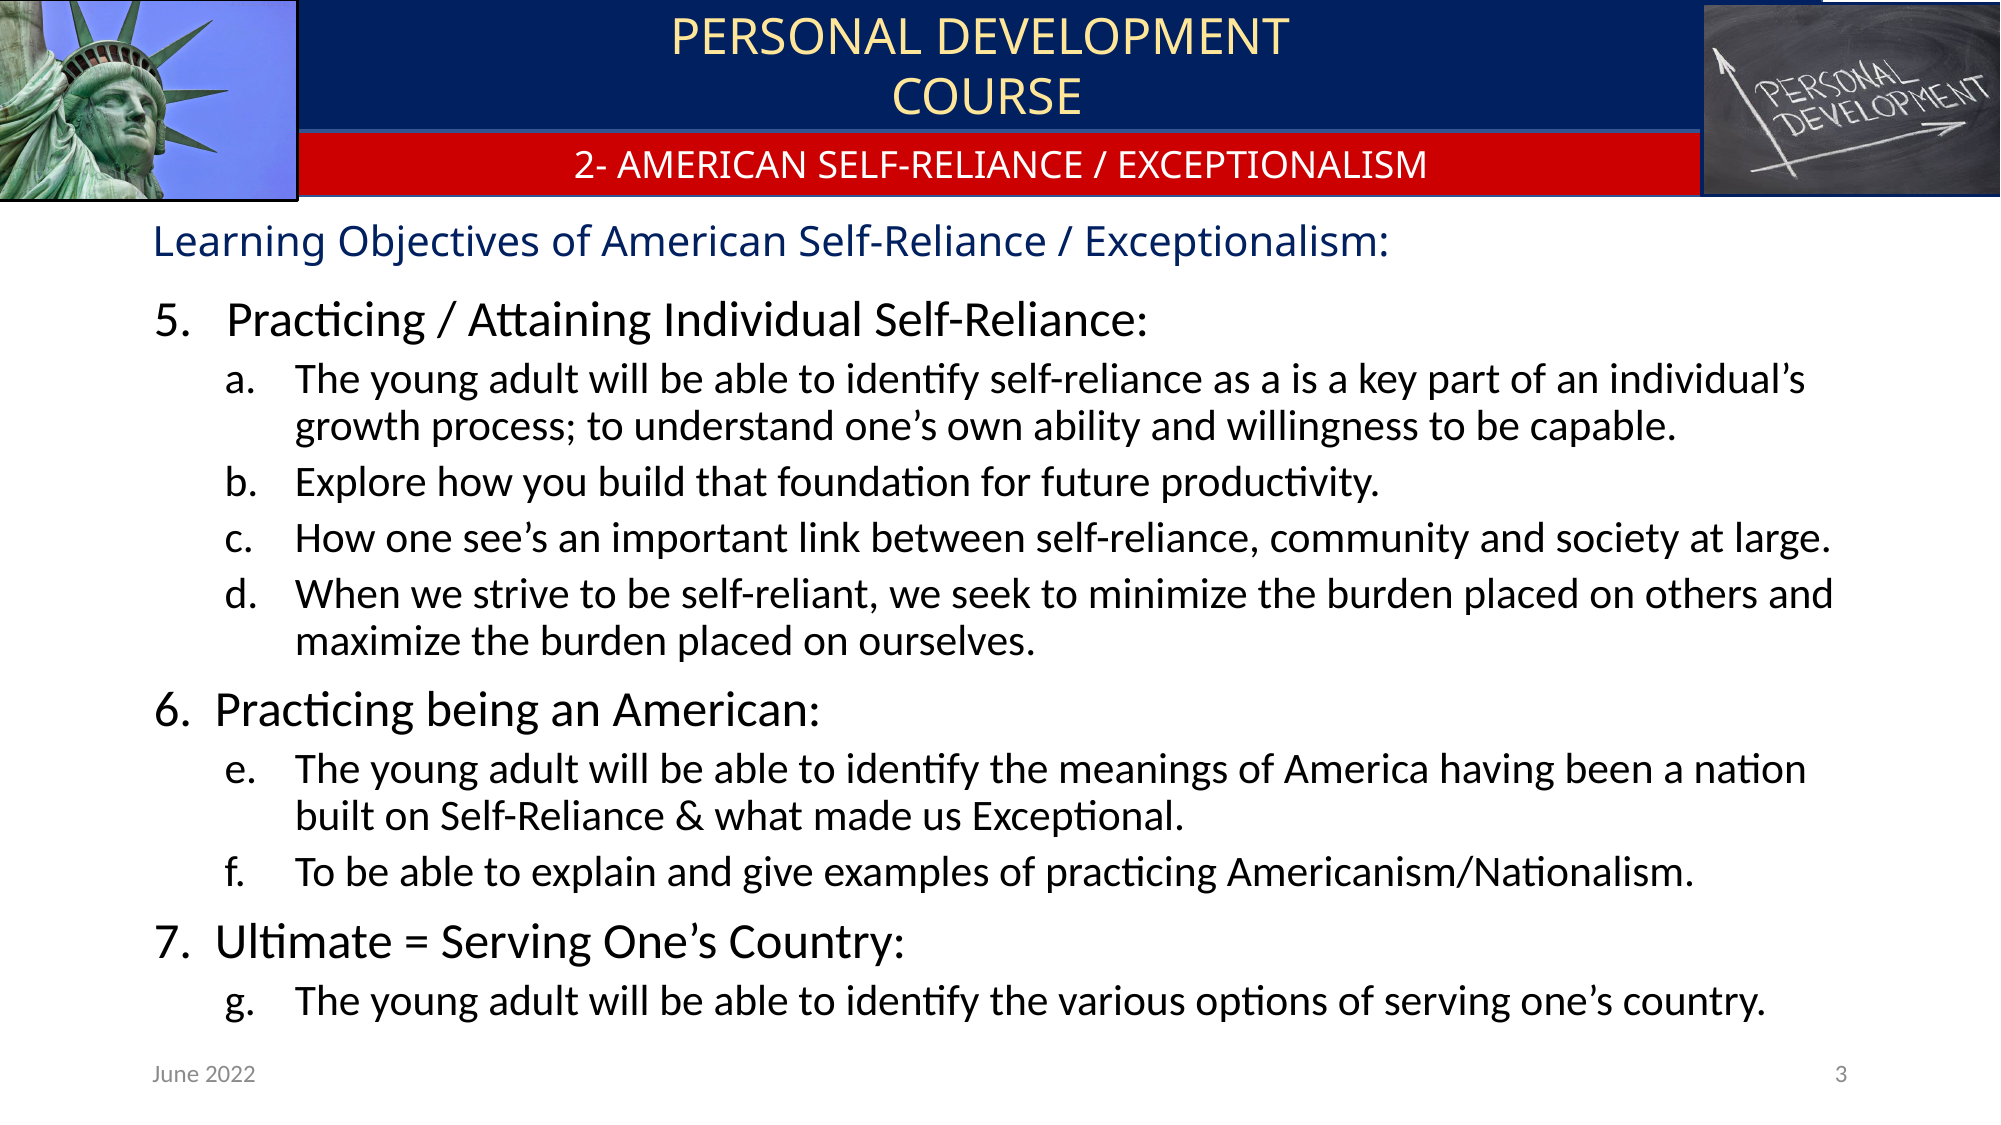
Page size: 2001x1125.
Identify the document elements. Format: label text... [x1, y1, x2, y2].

picture [0, 1, 297, 199]
list 5. Practicing / Attaining Individual Self-Reliance: The young adult will be able to identify self-reliance as a is a key part of an individual’s growth process; to understand one’s own ability and willingness to be capable. Explore how you build that foundation for future productivity. How one see’s an important link between self-reliance, community and society at large. When we strive to be self-reliant, we seek to minimize the burden placed on others and maximize the burden placed on ourselves. 6. Practicing being an American: The young adult will be able to identify the meanings of America having been a nation built on Self-Reliance & what made us Exceptional. To be able to explain and give examples of practicing Americanism/Nationalism. 7. Ultimate = Serving One’s Country: The young adult will be able to identify the various options of serving one’s country. [139, 285, 1864, 1103]
title Learning Objectives of American Self-Reliance / Exceptionalism: [137, 200, 1823, 286]
text_box 2- AMERICAN SELF-RELIANCE / EXCEPTIONALISM [299, 131, 1700, 197]
picture [1703, 4, 2000, 195]
text_box PERSONAL DEVELOPMENT COURSE [299, 0, 1823, 131]
